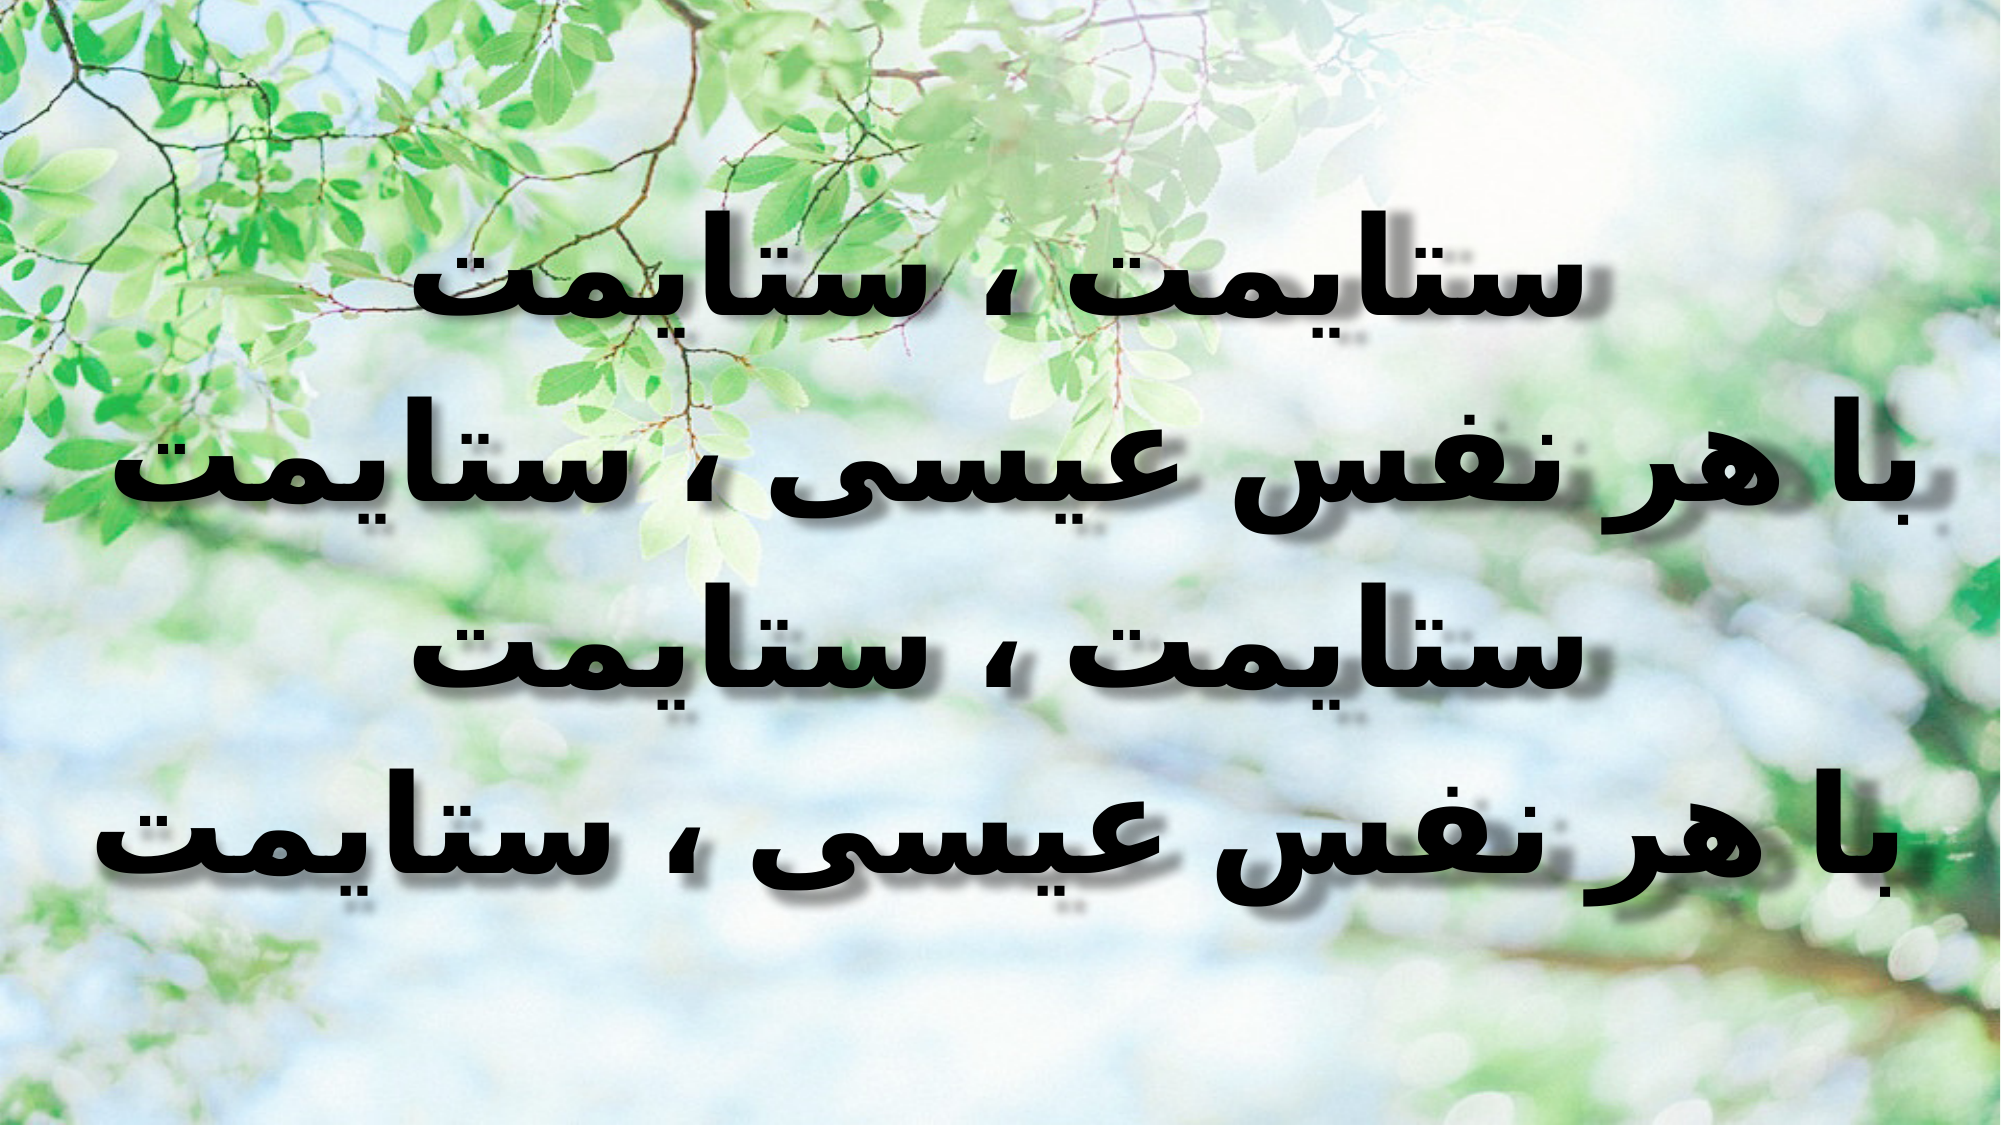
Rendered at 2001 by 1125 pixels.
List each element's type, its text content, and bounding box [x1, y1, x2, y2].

list ستایمت ، ستایمت با هر نفس عیسی ، ستایمت ستایمت ، ستایمت با هر نفس عیسی ، ستایمت [0, 0, 2000, 1125]
